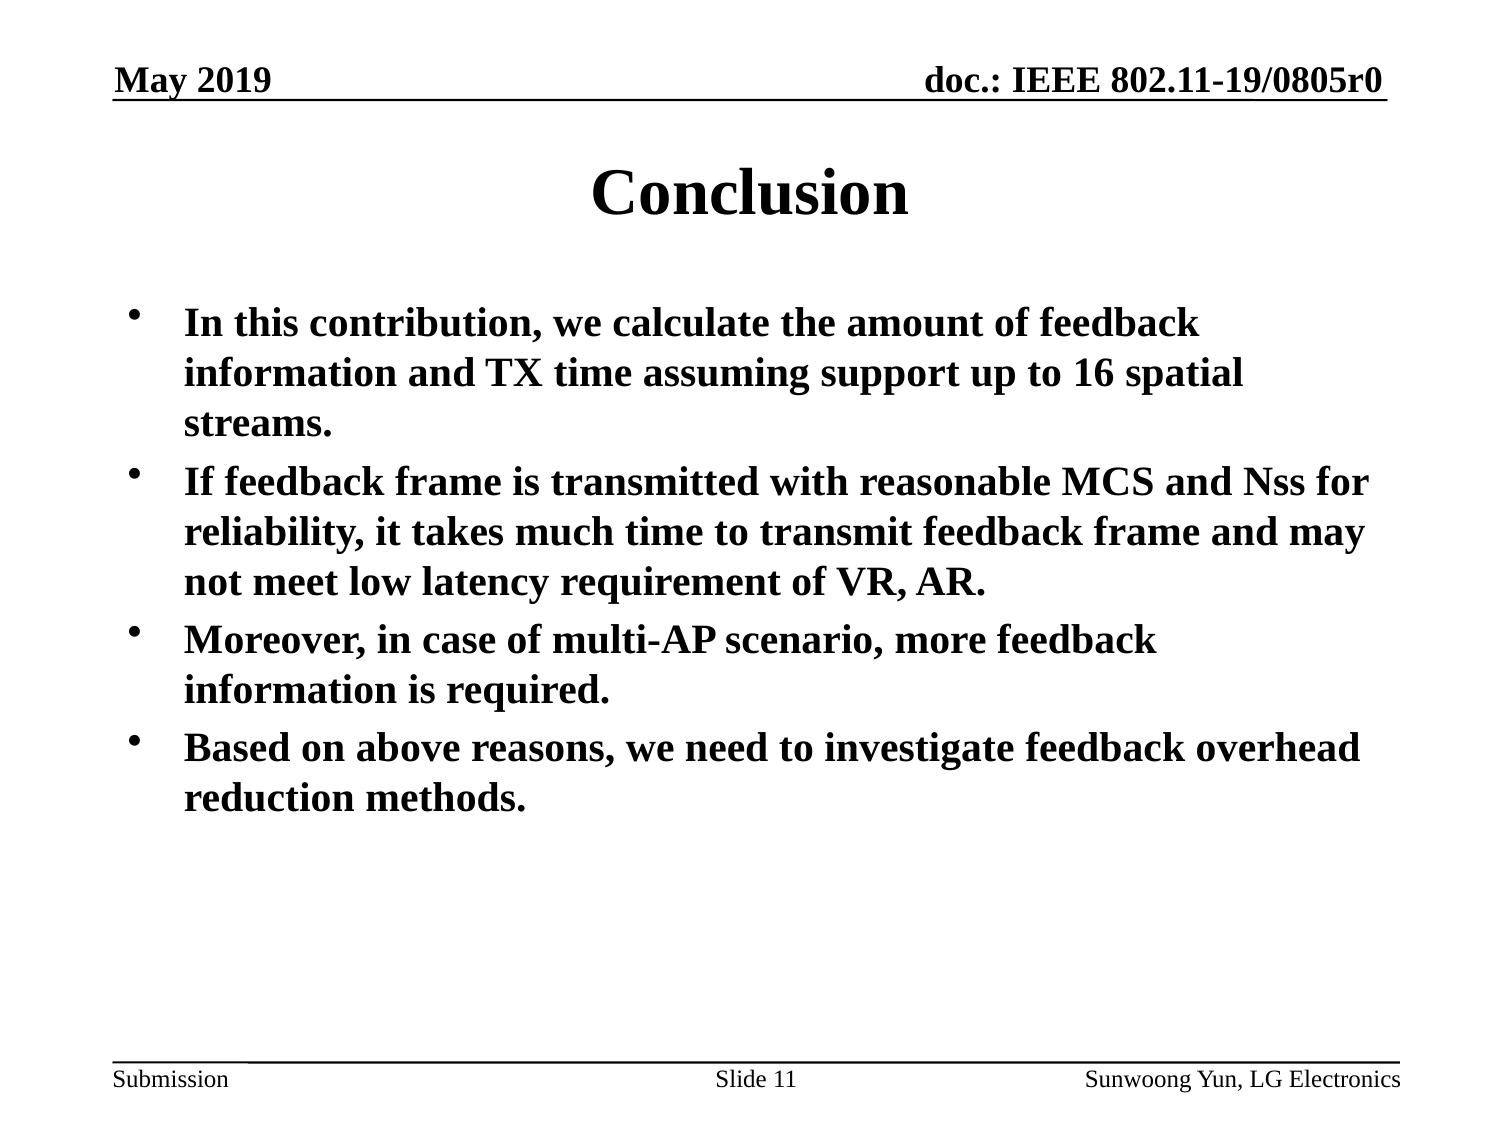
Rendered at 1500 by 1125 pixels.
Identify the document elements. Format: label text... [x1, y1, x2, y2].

footer Sunwoong Yun, LG Electronics [1080, 1061, 1402, 1093]
slide_number Slide 11 [712, 1061, 800, 1093]
title Conclusion [112, 112, 1388, 263]
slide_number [114, 54, 274, 101]
list In this contribution, we calculate the amount of feedback information and TX time assuming support up to 16 spatial streams. If feedback frame is transmitted with reasonable MCS and Nss for reliability, it takes much time to transmit feedback frame and may not meet low latency requirement of VR, AR. Moreover, in case of multi-AP scenario, more feedback information is required. Based on above reasons, we need to investigate feedback overhead reduction methods. [112, 287, 1388, 1000]
